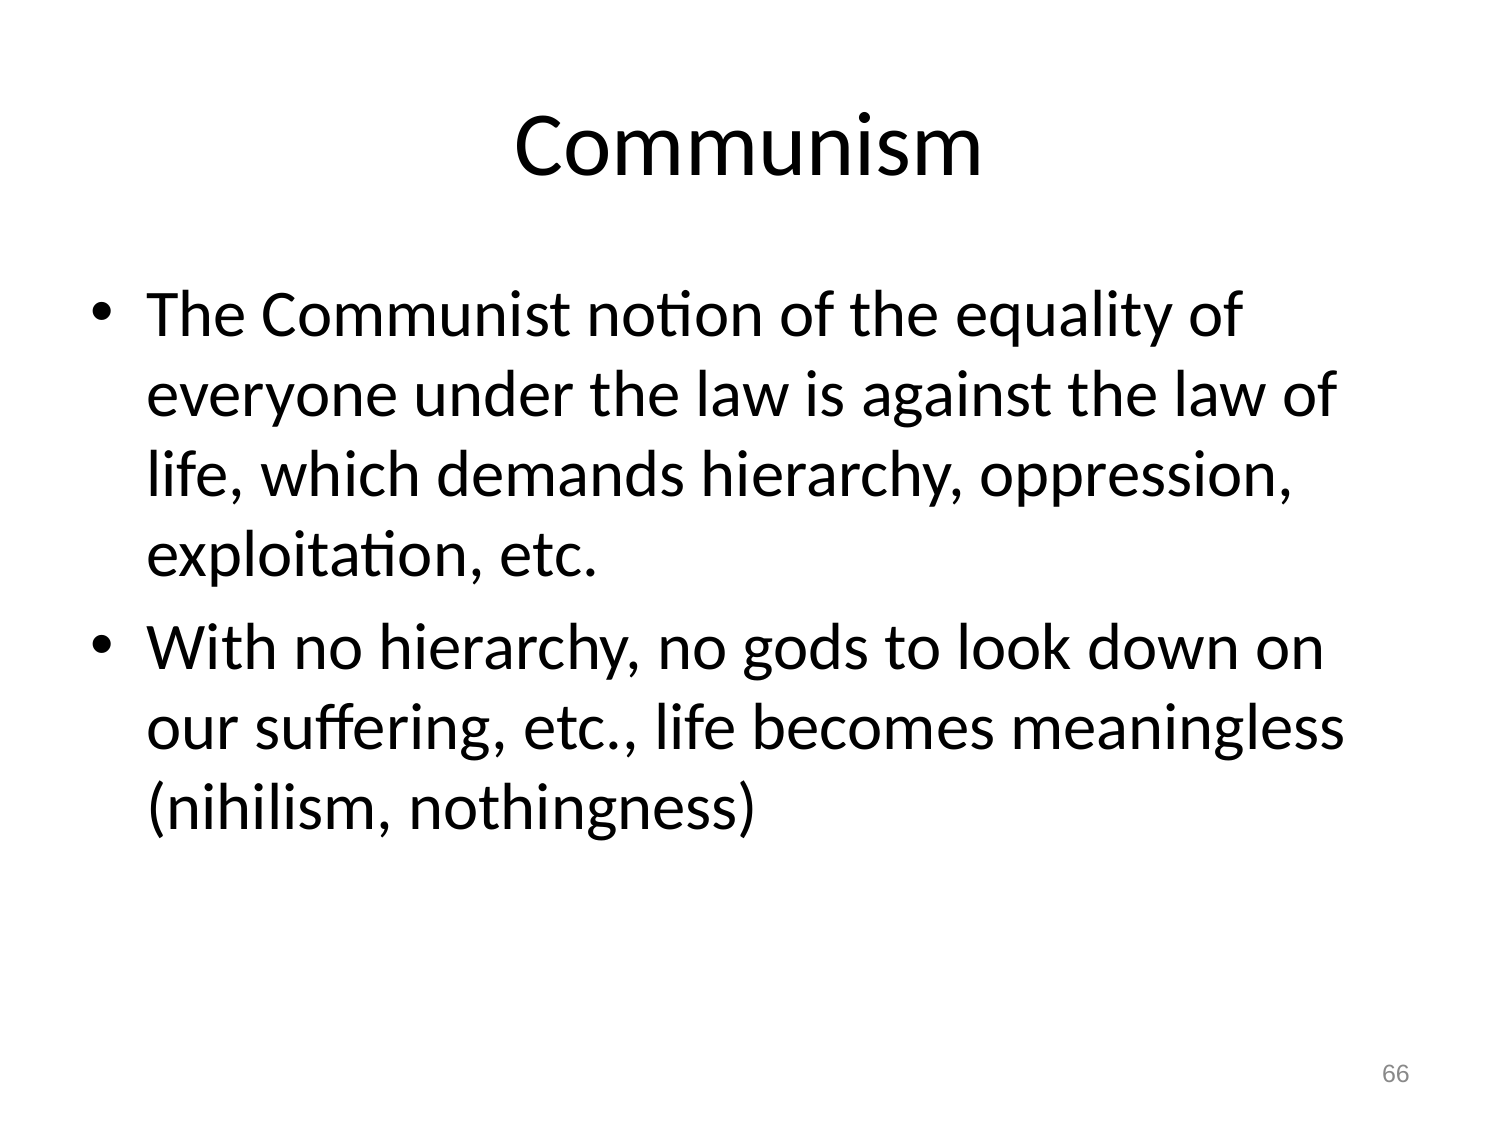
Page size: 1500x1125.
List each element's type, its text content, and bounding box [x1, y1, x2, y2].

title Communism [75, 45, 1425, 233]
list The Communist notion of the equality of everyone under the law is against the law of life, which demands hierarchy, oppression, exploitation, etc. With no hierarchy, no gods to look down on our suffering, etc., life becomes meaningless (nihilism, nothingness) [75, 262, 1425, 1005]
slide_number 66 [1074, 1042, 1425, 1103]
